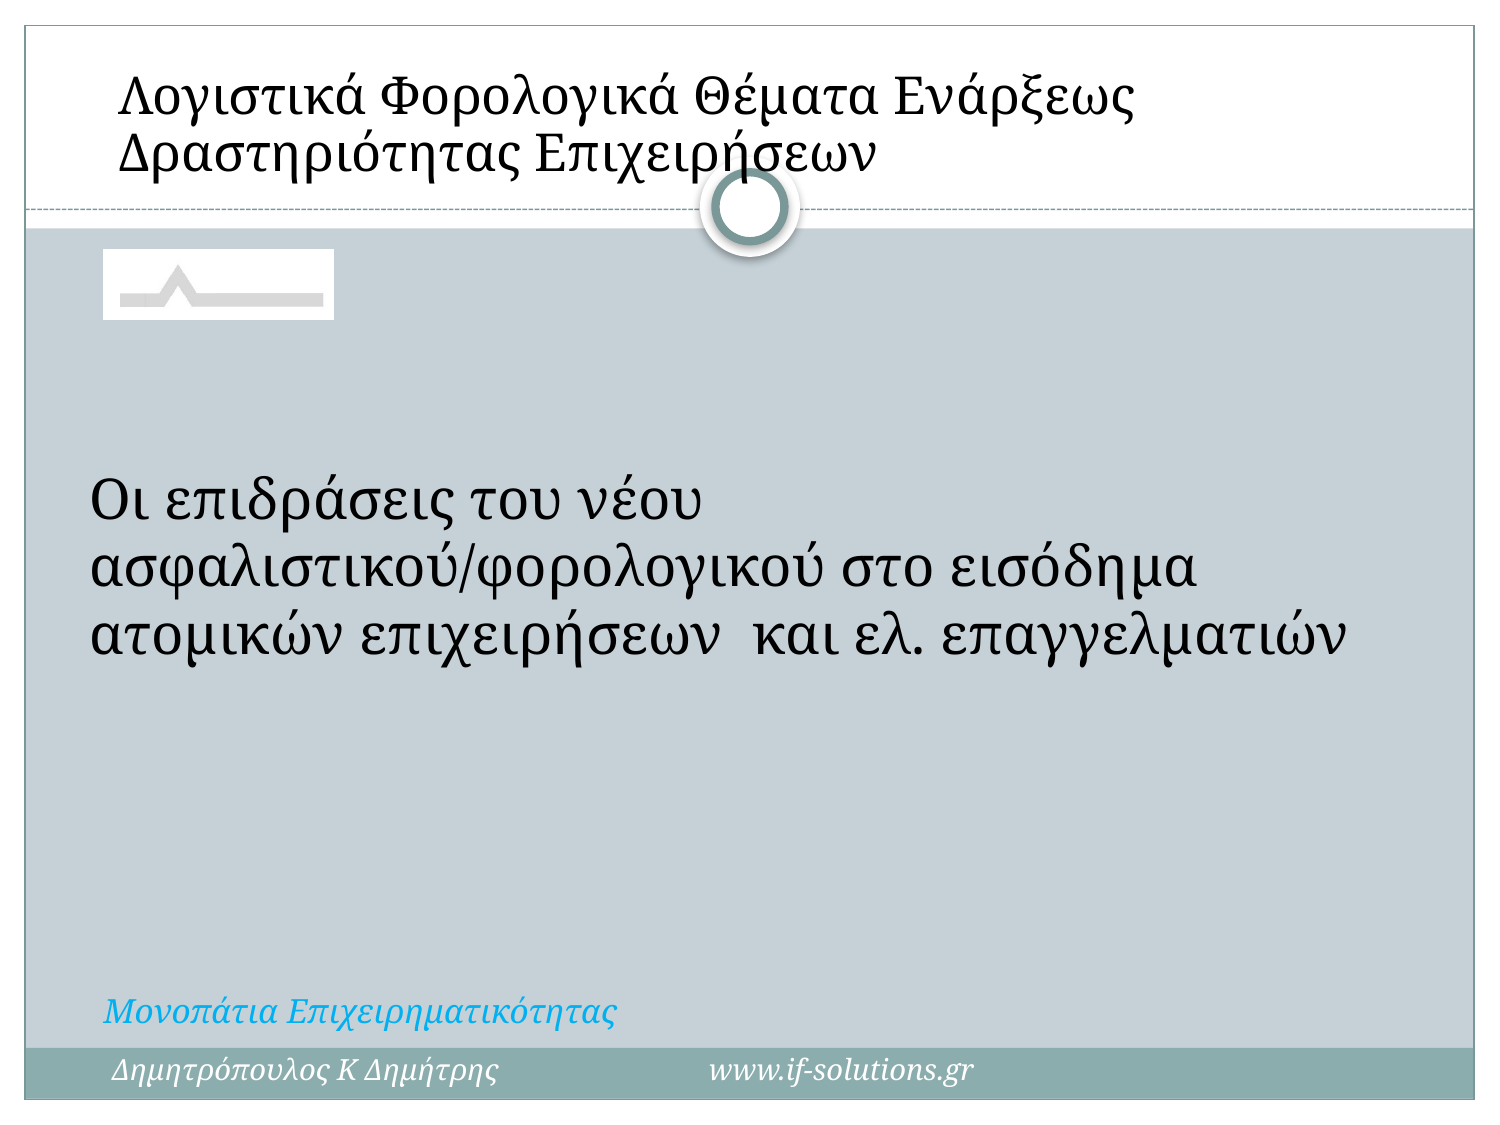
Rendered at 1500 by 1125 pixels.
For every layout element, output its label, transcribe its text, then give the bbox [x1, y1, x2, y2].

text_box Μονοπάτια Επιχειρηματικότητας Δημητρόπουλος Κ Δημήτρης www.if-solutions.gr [88, 987, 1259, 1125]
text_box Λογιστικά Φορολογικά Θέματα Ενάρξεως Δραστηριότητας Επιχειρήσεων [103, 59, 1447, 190]
list Οι επιδράσεις του νέου ασφαλιστικού/φορολογικού στο εισόδημα ατομικών επιχειρήσεων και ελ. επαγγελματιών [29, 314, 1459, 976]
picture [102, 249, 334, 321]
